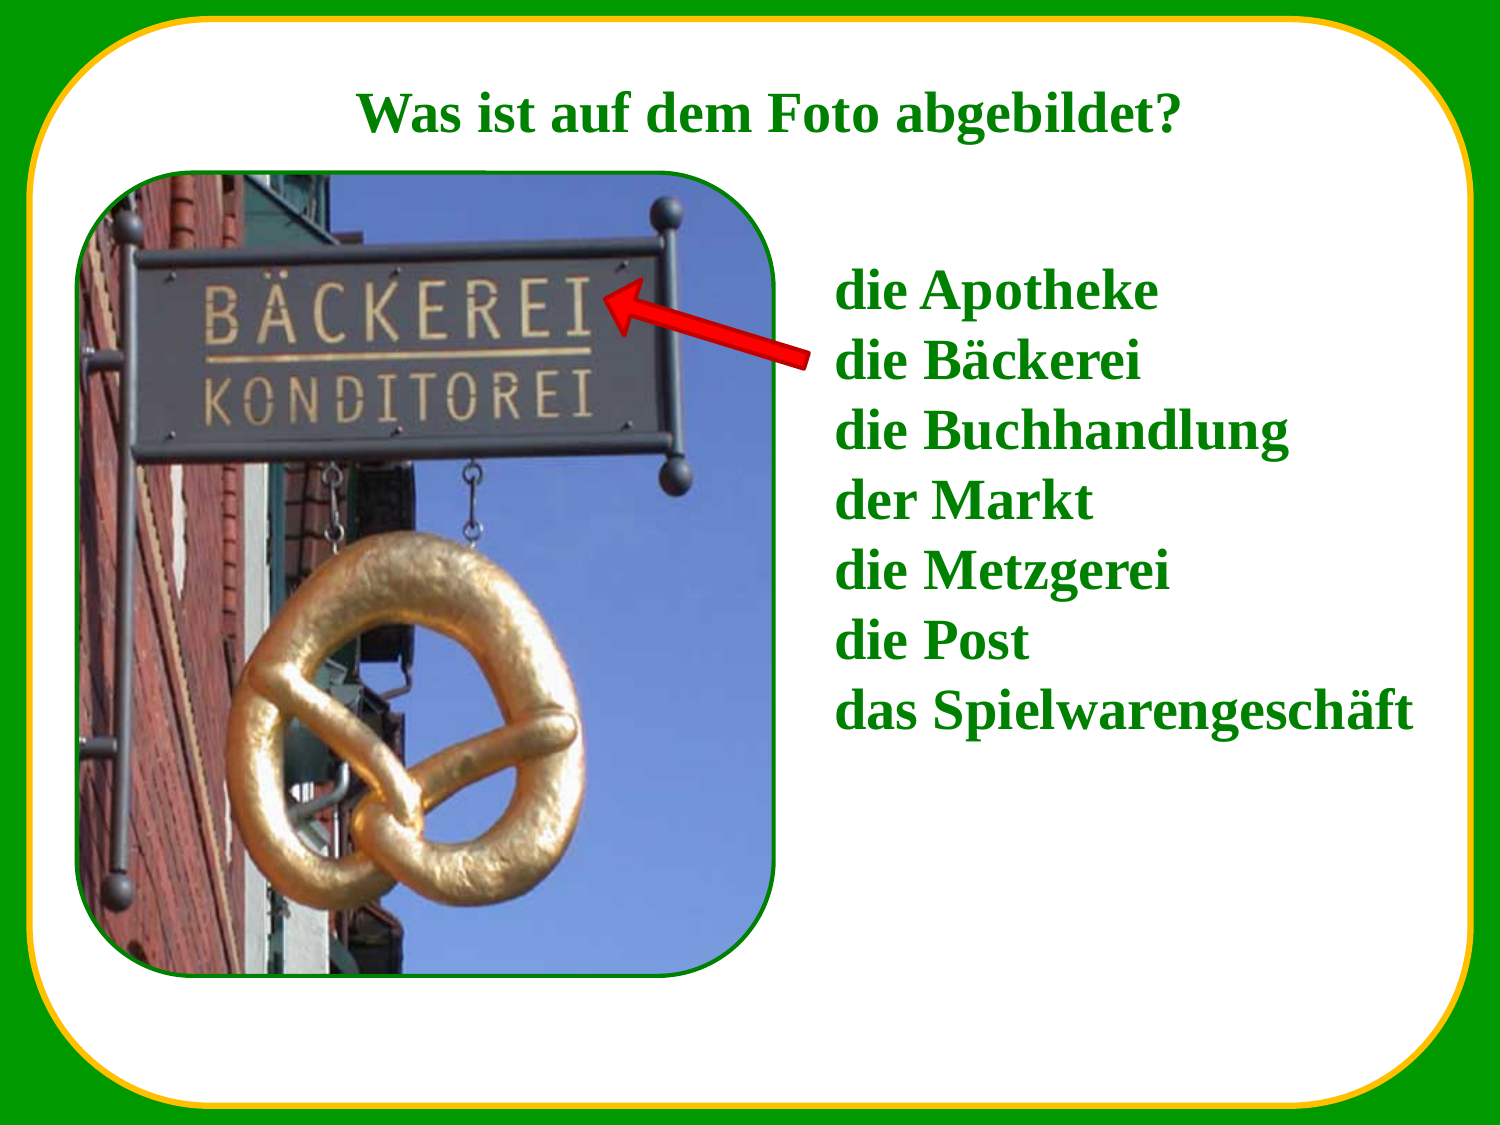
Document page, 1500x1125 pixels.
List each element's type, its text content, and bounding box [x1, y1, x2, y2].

text_box die Apotheke die Bäckerei die Buchhandlung der Markt die Metzgerei die Post das Spielwarengeschäft [819, 243, 1430, 749]
text_box Was ist auf dem Foto abgebildet? [340, 66, 1199, 152]
text_box [74, 170, 776, 978]
text_box Waa [27, 16, 1473, 1108]
text_box [602, 277, 811, 371]
